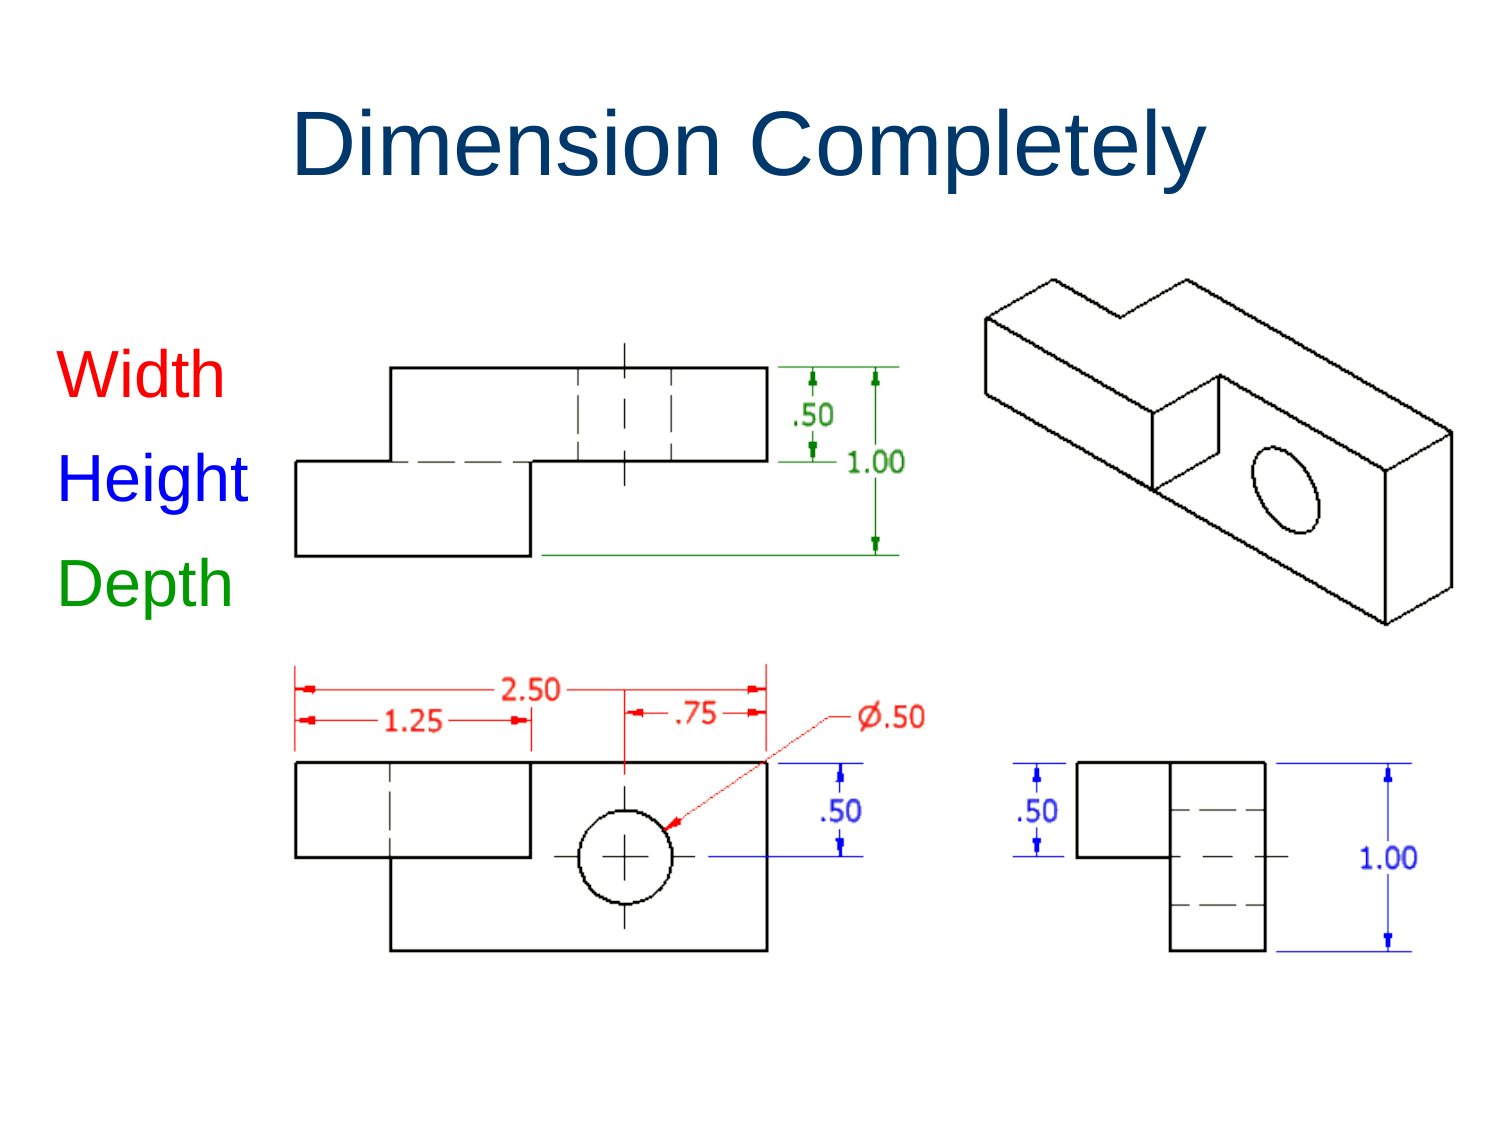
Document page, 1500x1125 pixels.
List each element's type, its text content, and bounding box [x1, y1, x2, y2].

text_box Depth [41, 532, 188, 628]
picture [194, 180, 1500, 1066]
text_box Height [41, 427, 188, 522]
title Dimension Completely [75, 45, 1425, 233]
text_box Width [42, 323, 188, 418]
